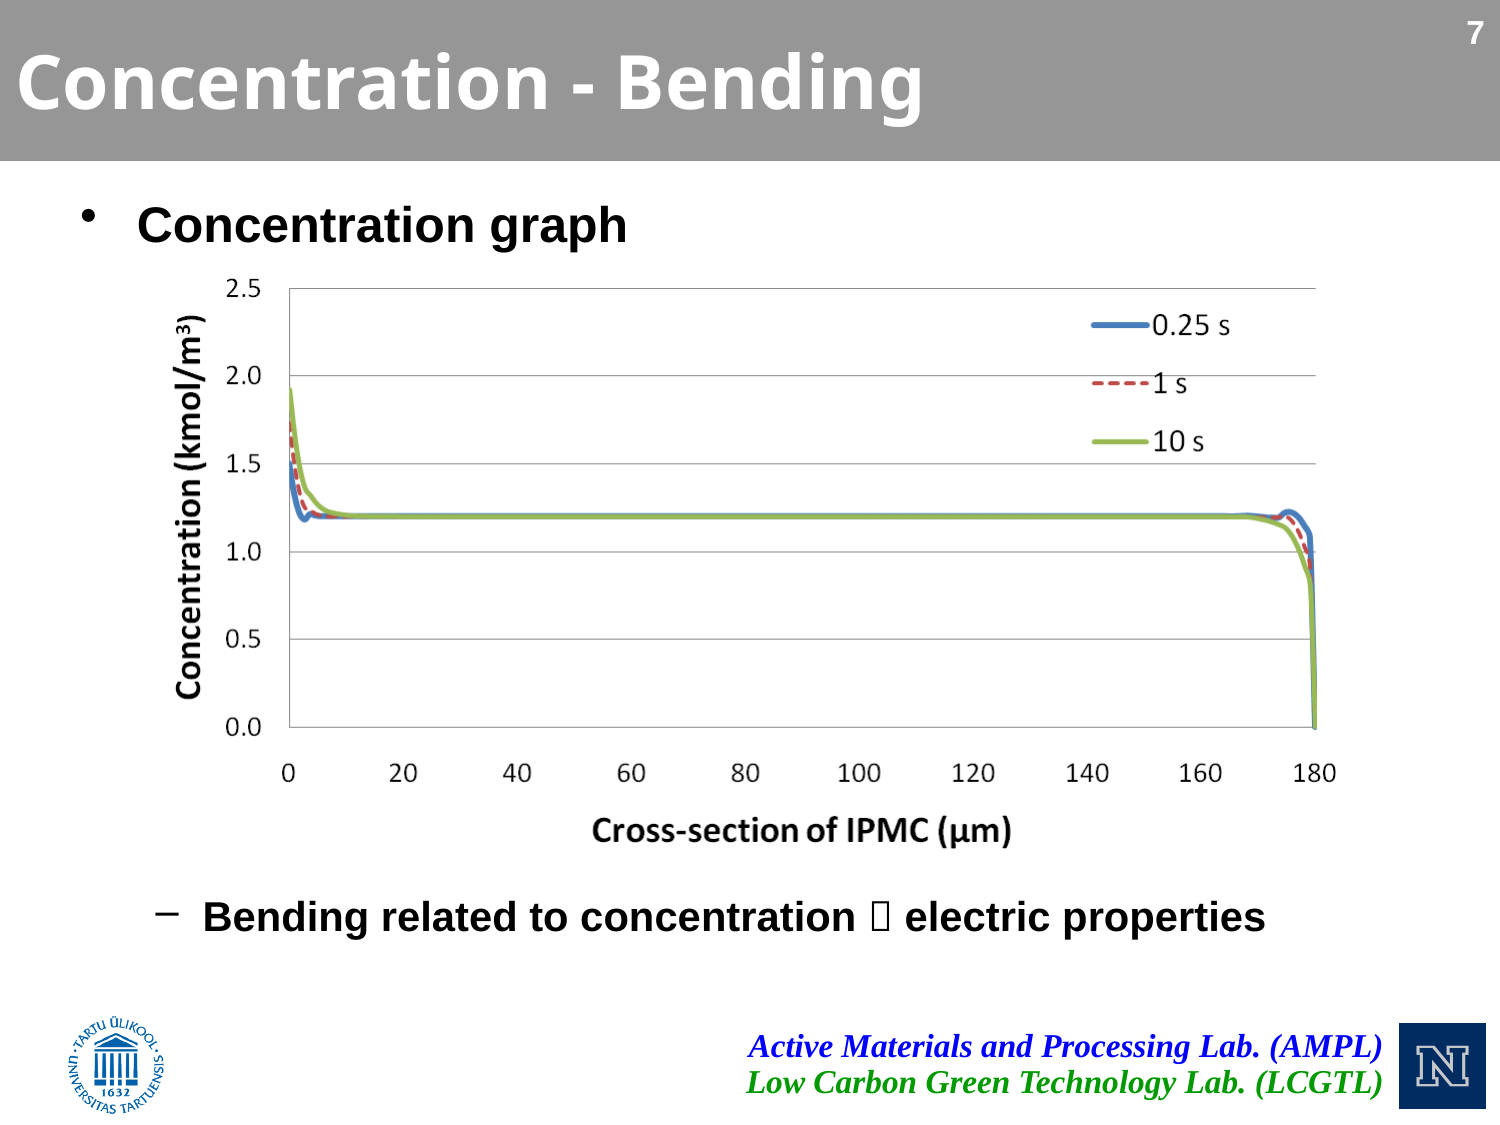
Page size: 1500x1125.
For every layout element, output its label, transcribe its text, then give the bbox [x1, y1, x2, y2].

list Concentration graph Bending related to concentration  electric properties [65, 184, 1438, 1006]
title Concentration - Bending [0, 44, 1500, 114]
picture [35, 1007, 207, 1125]
picture [1399, 1023, 1486, 1109]
picture [148, 261, 1352, 864]
